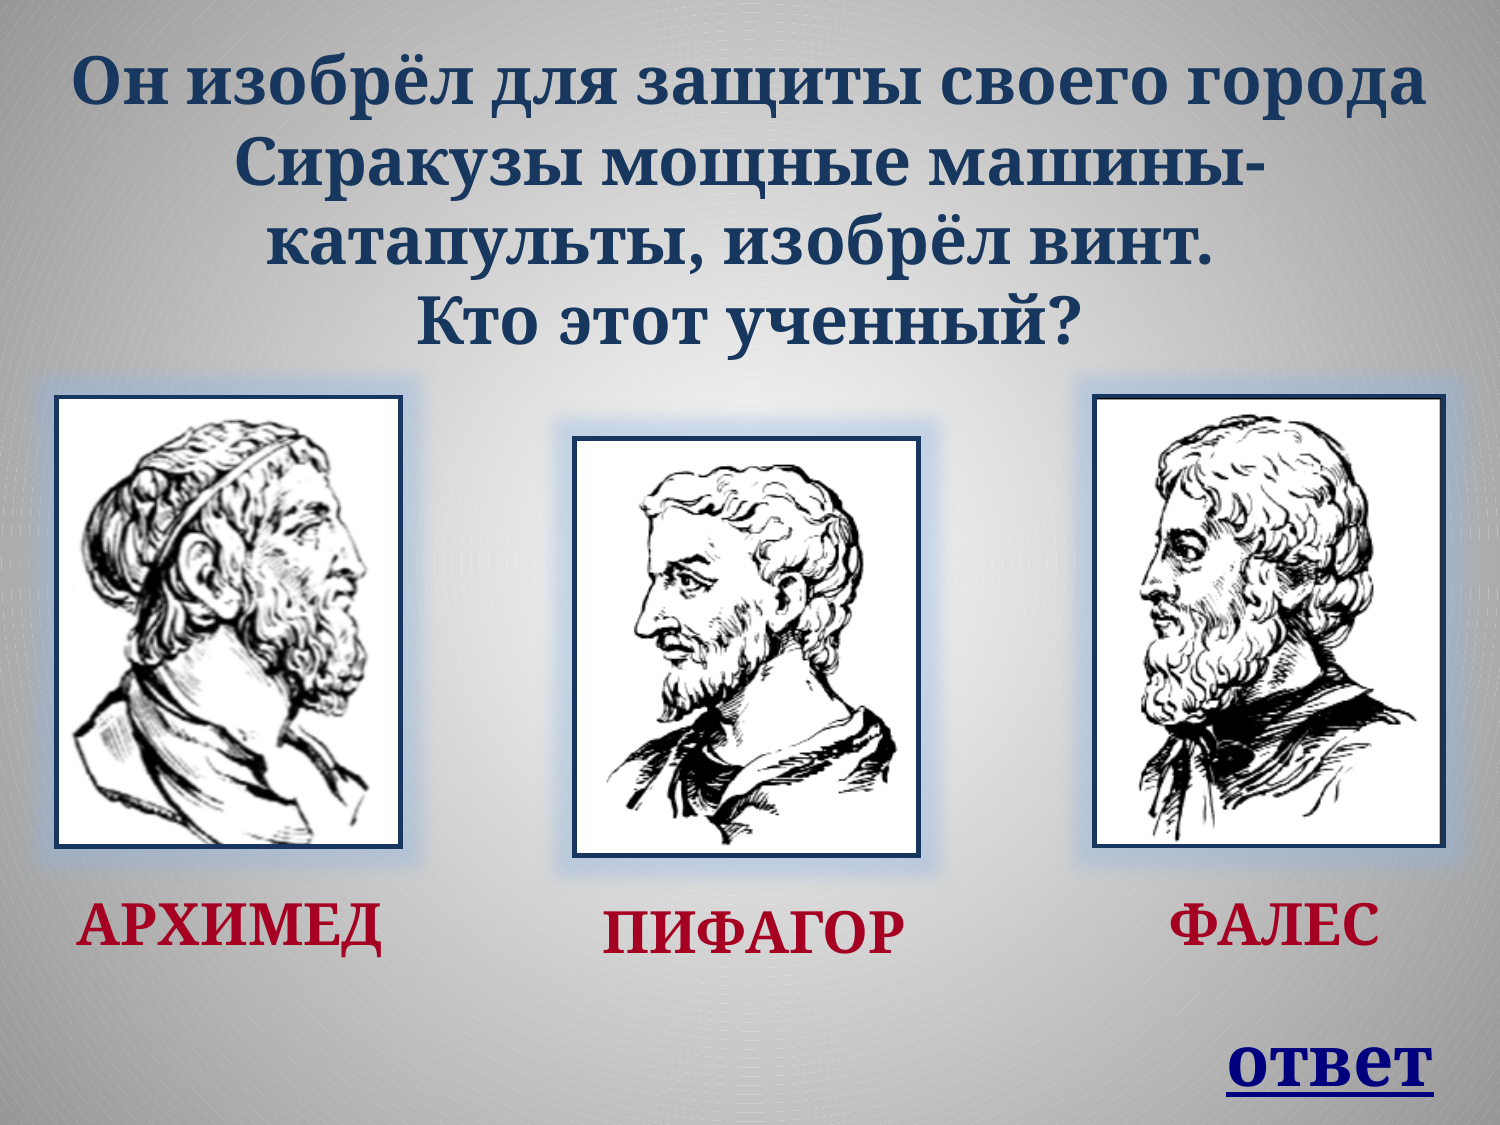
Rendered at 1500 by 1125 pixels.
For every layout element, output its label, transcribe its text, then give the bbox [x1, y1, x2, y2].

text_box Он изобрёл для защиты своего города Сиракузы мощные машины-катапульты, изобрёл винт. Кто этот ученный? [29, 30, 1471, 366]
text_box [30, 398, 430, 965]
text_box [536, 440, 971, 975]
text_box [1096, 398, 1442, 965]
text_box ответ [1195, 1007, 1465, 1119]
